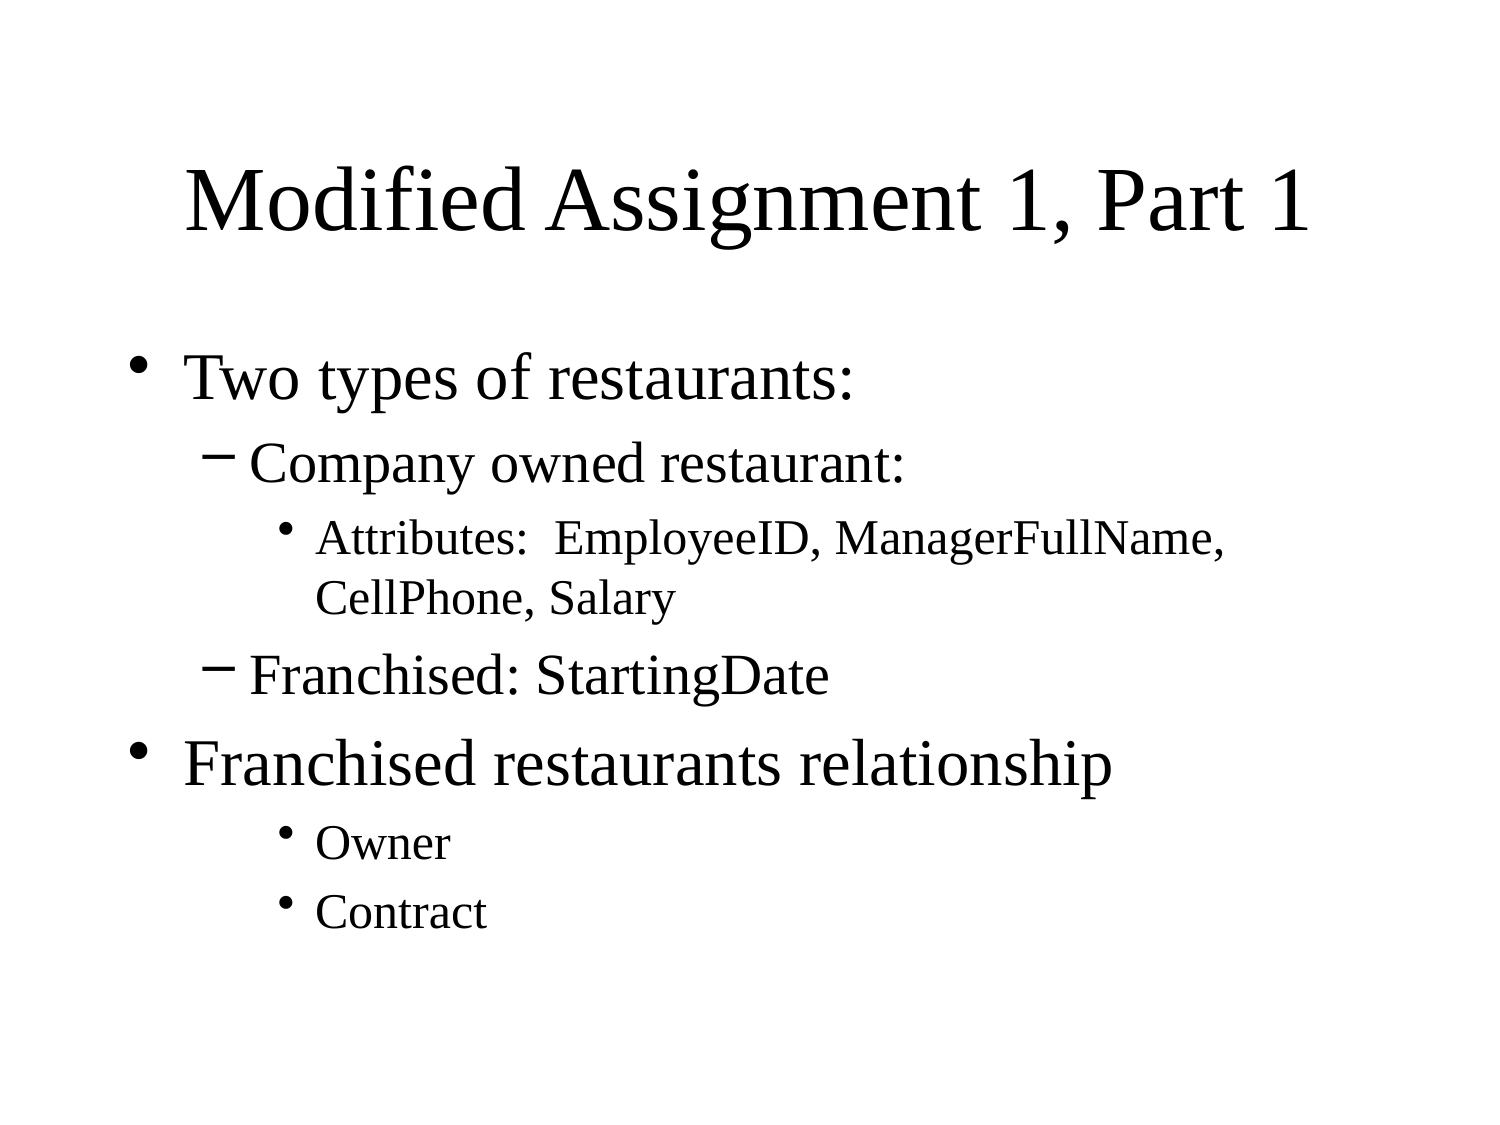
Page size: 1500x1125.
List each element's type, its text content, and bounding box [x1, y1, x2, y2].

list Two types of restaurants: Company owned restaurant: Attributes: EmployeeID, ManagerFullName, CellPhone, Salary Franchised: StartingDate Franchised restaurants relationship Owner Contract [112, 324, 1388, 1000]
title Modified Assignment 1, Part 1 [112, 99, 1388, 288]
